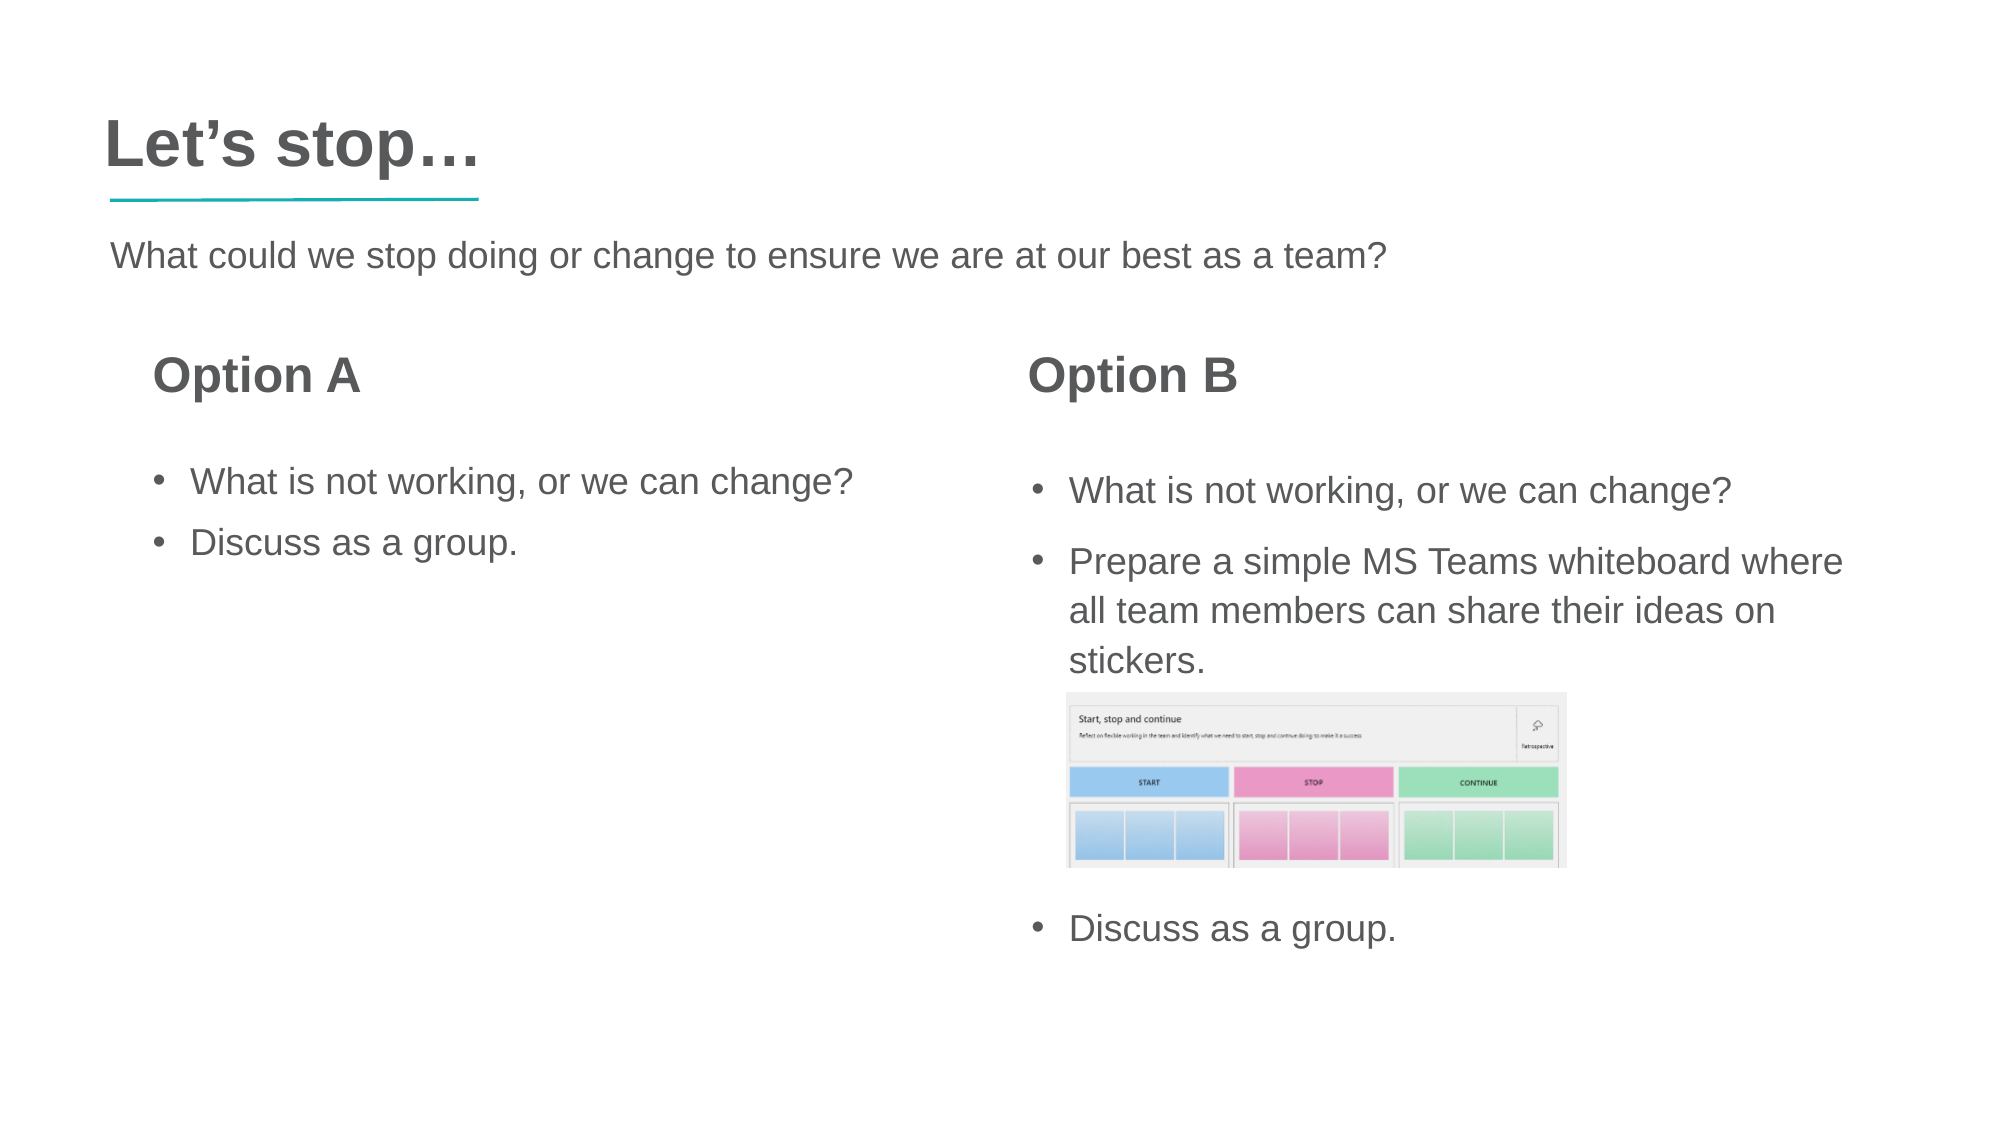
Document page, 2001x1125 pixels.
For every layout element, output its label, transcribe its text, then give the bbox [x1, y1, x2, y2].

list Option B [1012, 320, 1863, 411]
text_box What could we stop doing or change to ensure we are at our best as a team? [95, 223, 1741, 284]
text_box Let’s stop… [89, 89, 1943, 200]
picture [1066, 692, 1567, 868]
text_box What is not working, or we can change? Discuss as a group. [137, 454, 984, 736]
list What is not working, or we can change? Prepare a simple MS Teams whiteboard where all team members can share their ideas on stickers. Discuss as a group. [1016, 454, 1892, 959]
list Option A [137, 320, 984, 411]
